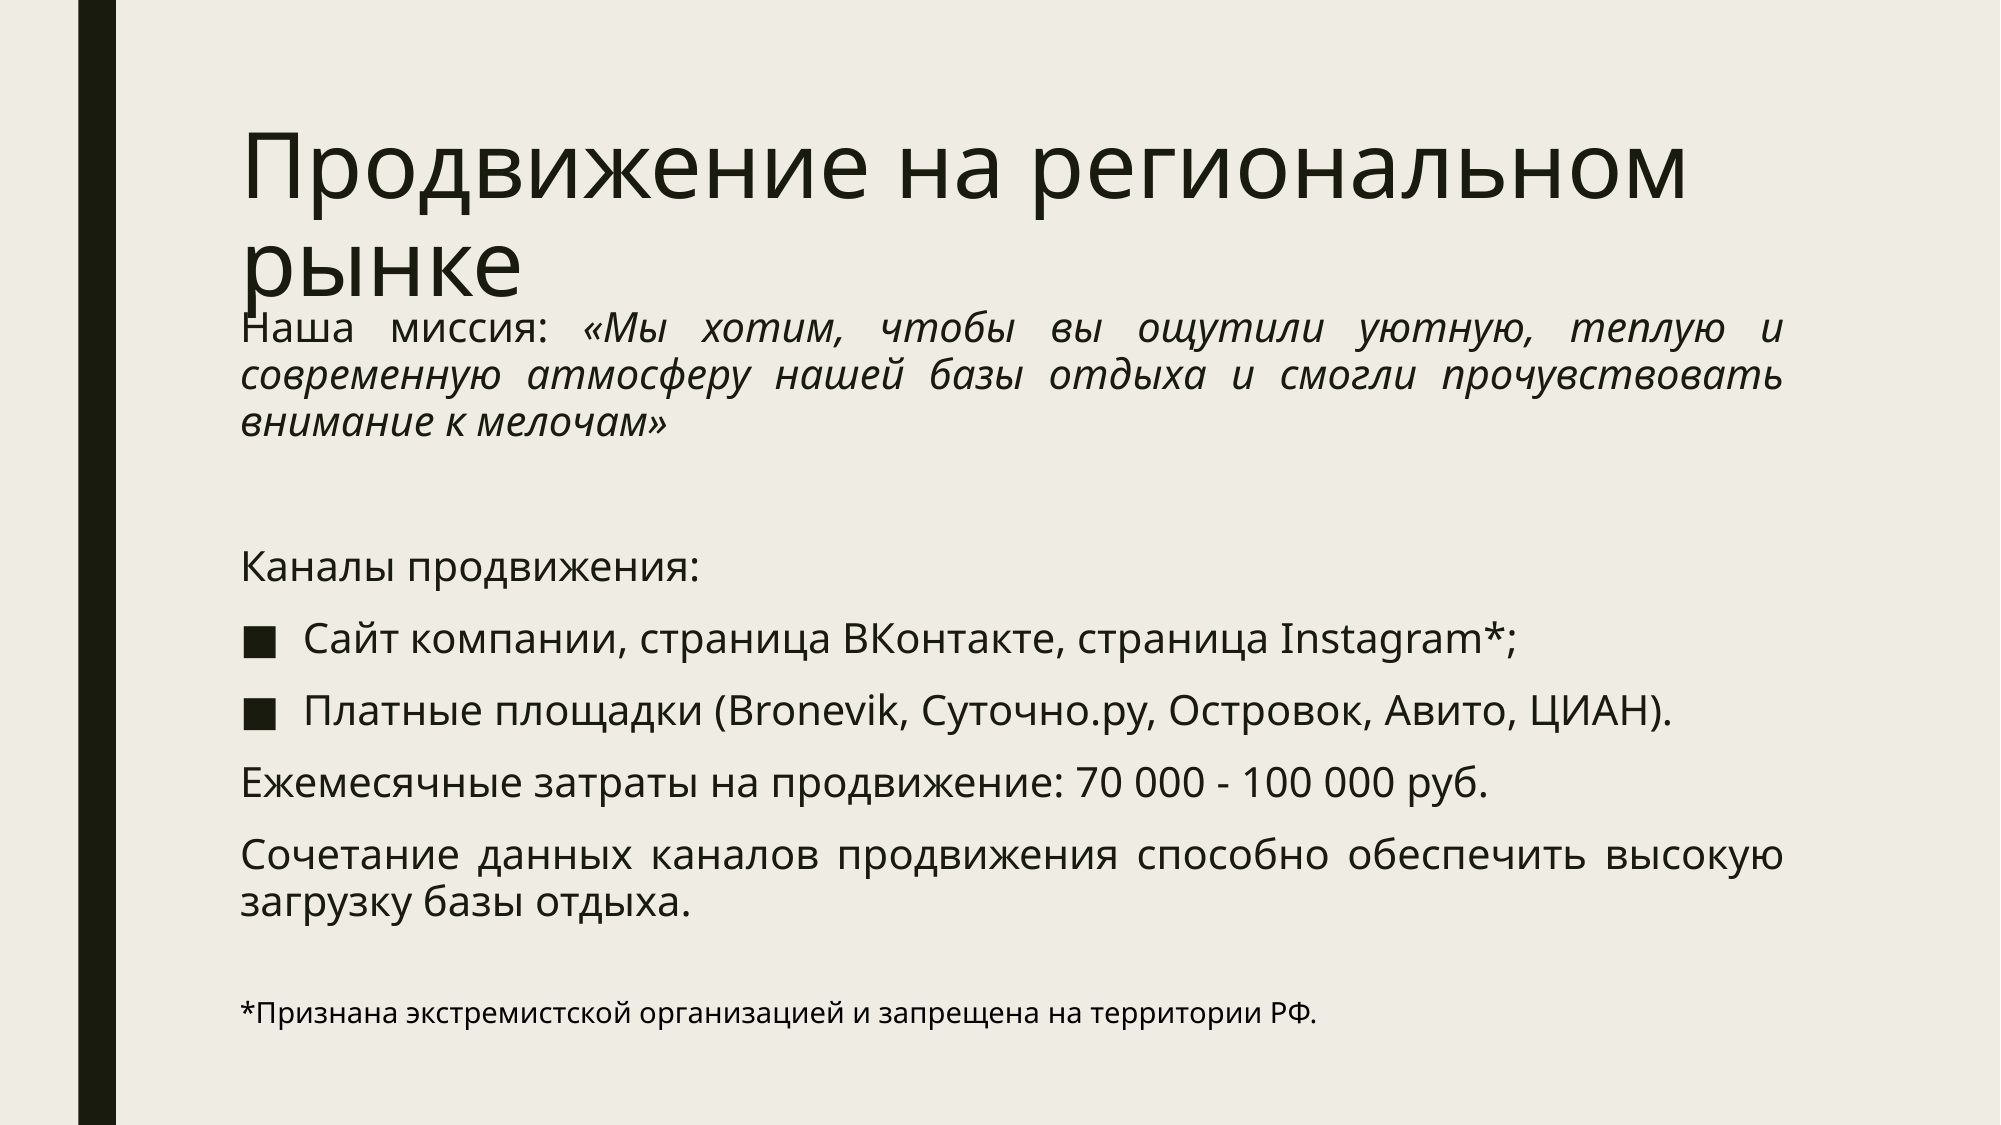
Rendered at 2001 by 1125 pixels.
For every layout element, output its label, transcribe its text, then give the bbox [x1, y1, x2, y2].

list Наша миссия: «Мы хотим, чтобы вы ощутили уютную, теплую и современную атмосферу нашей базы отдыха и смогли прочувствовать внимание к мелочам» Каналы продвижения: Сайт компании, страница ВКонтакте, страница Instagram*; Платные площадки (Bronevik, Суточно.ру, Островок, Авито, ЦИАН). Ежемесячные затраты на продвижение: 70 000 - 100 000 руб. Сочетание данных каналов продвижения способно обеспечить высокую загрузку базы отдыха. [225, 297, 1800, 963]
title Продвижение на региональном рынке [225, 112, 1800, 297]
text_box *Признана экстремистской организацией и запрещена на территории РФ. [225, 987, 1546, 1037]
